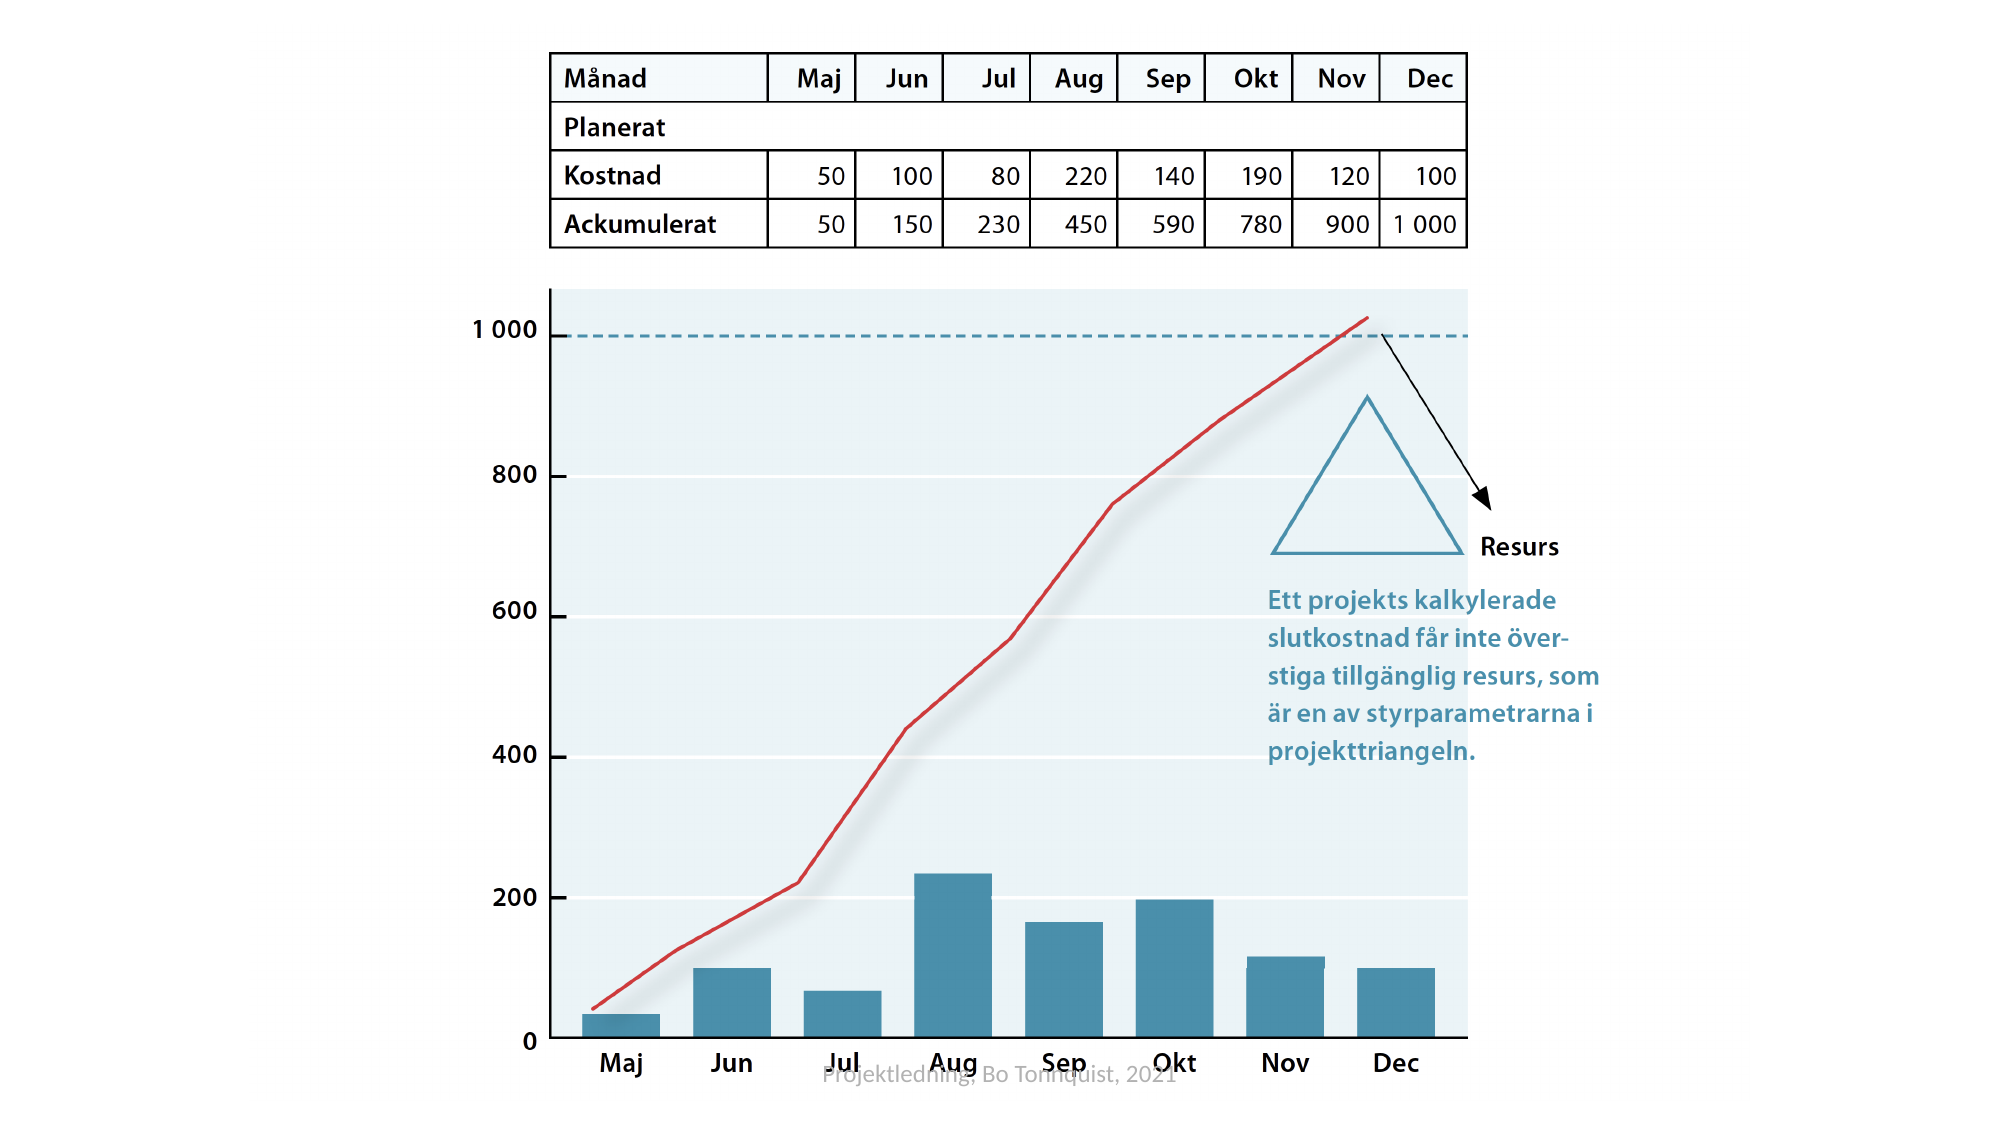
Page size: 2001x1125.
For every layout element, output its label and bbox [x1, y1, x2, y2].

picture [249, 24, 1750, 1101]
